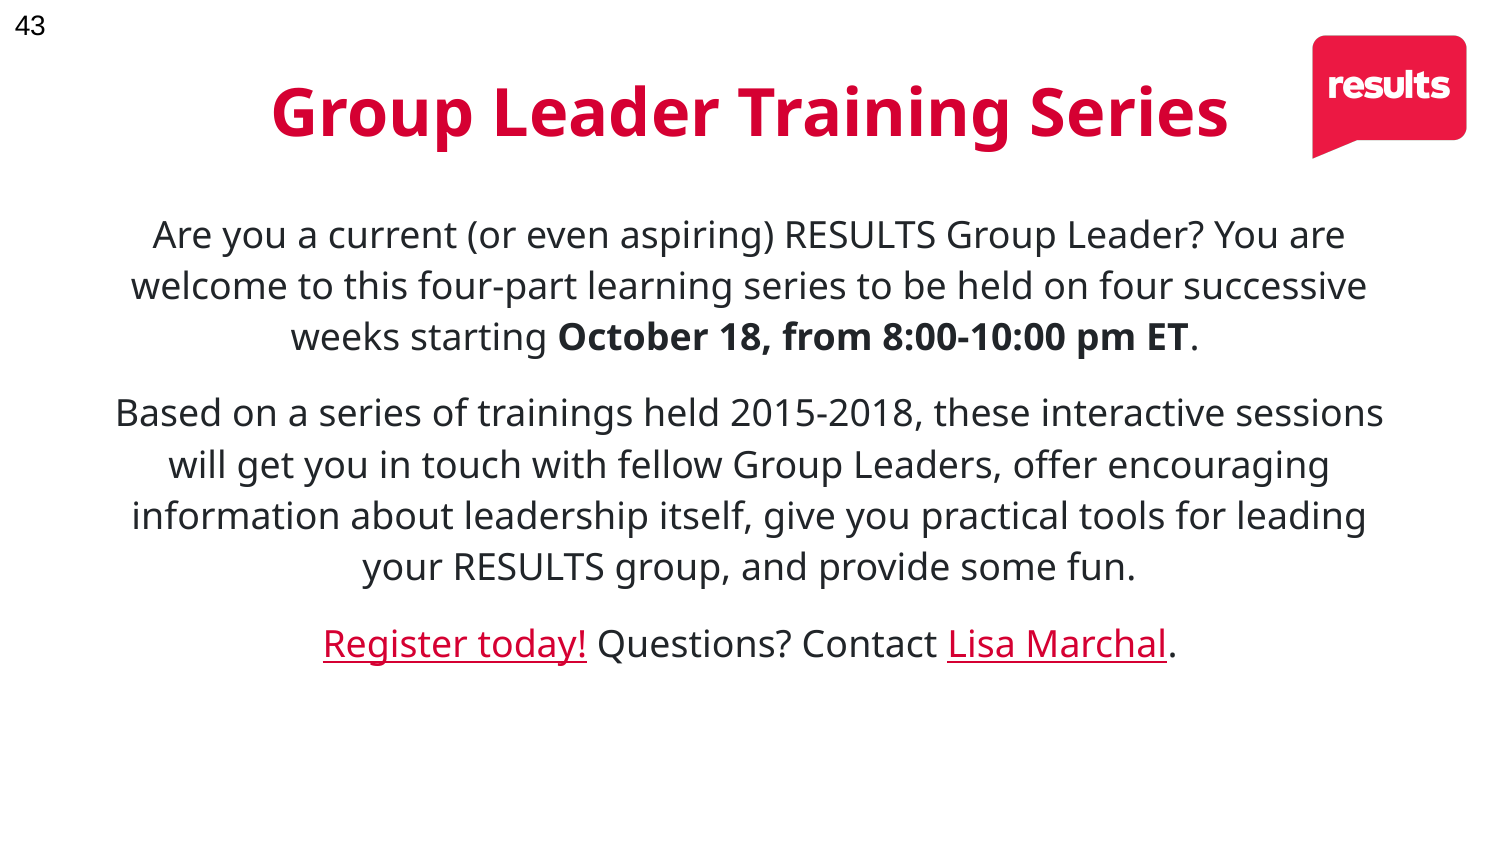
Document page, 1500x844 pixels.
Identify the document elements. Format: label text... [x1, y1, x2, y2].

list Are you a current (or even aspiring) RESULTS Group Leader? You are welcome to this four-part learning series to be held on four successive weeks starting October 18, from 8:00-10:00 pm ET. Based on a series of trainings held 2015-2018, these interactive sessions will get you in touch with fellow Group Leaders, offer encouraging information about leadership itself, give you practical tools for leading your RESULTS group, and provide some fun. Register today! Questions? Contact Lisa Marchal. [75, 196, 1425, 754]
picture [1289, 13, 1490, 175]
title Group Leader Training Series [142, 44, 1358, 176]
